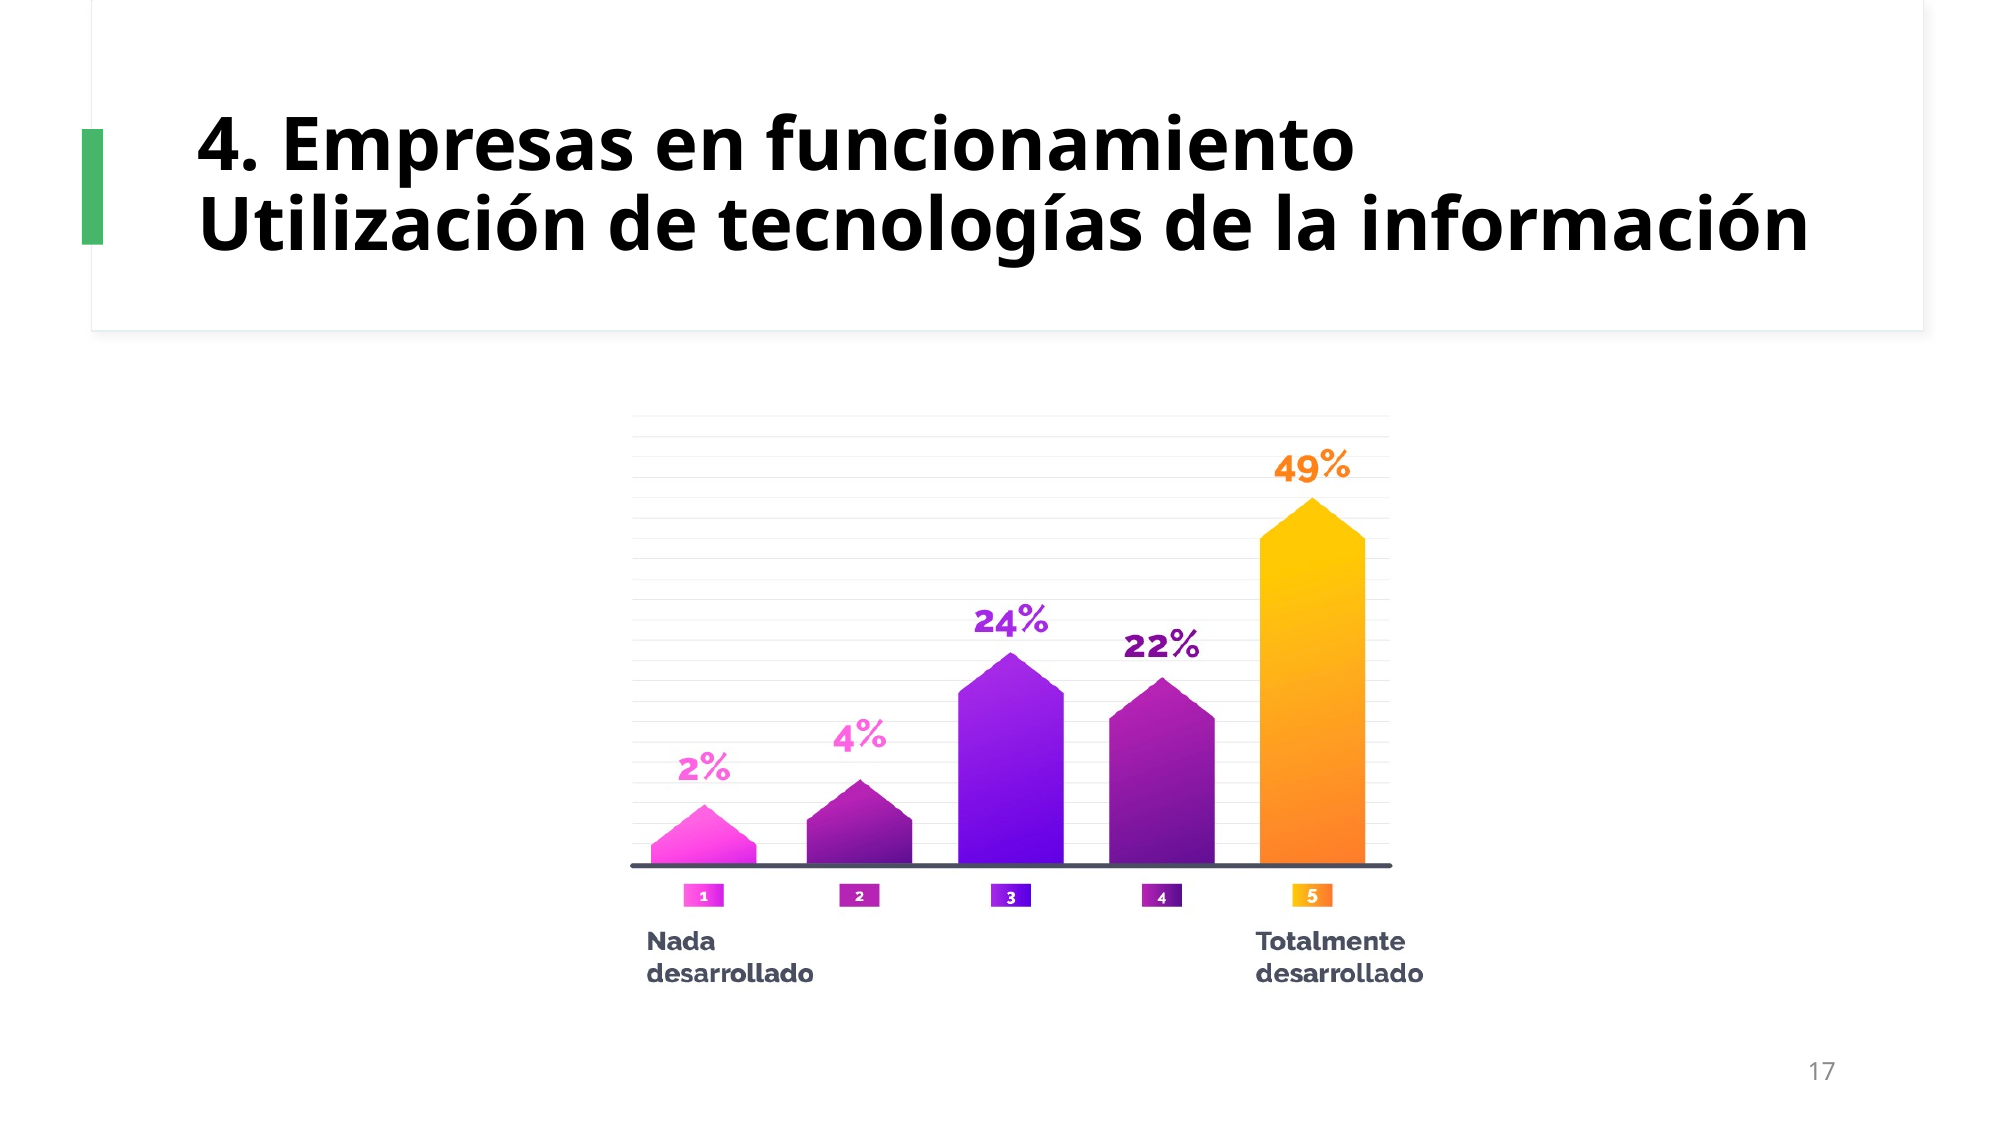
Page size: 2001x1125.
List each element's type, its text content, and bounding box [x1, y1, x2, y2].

title 4. Empresas en funcionamiento Utilización de tecnologías de la información [183, 90, 1851, 284]
slide_number 17 [1401, 1042, 1851, 1103]
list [584, 406, 1450, 1013]
